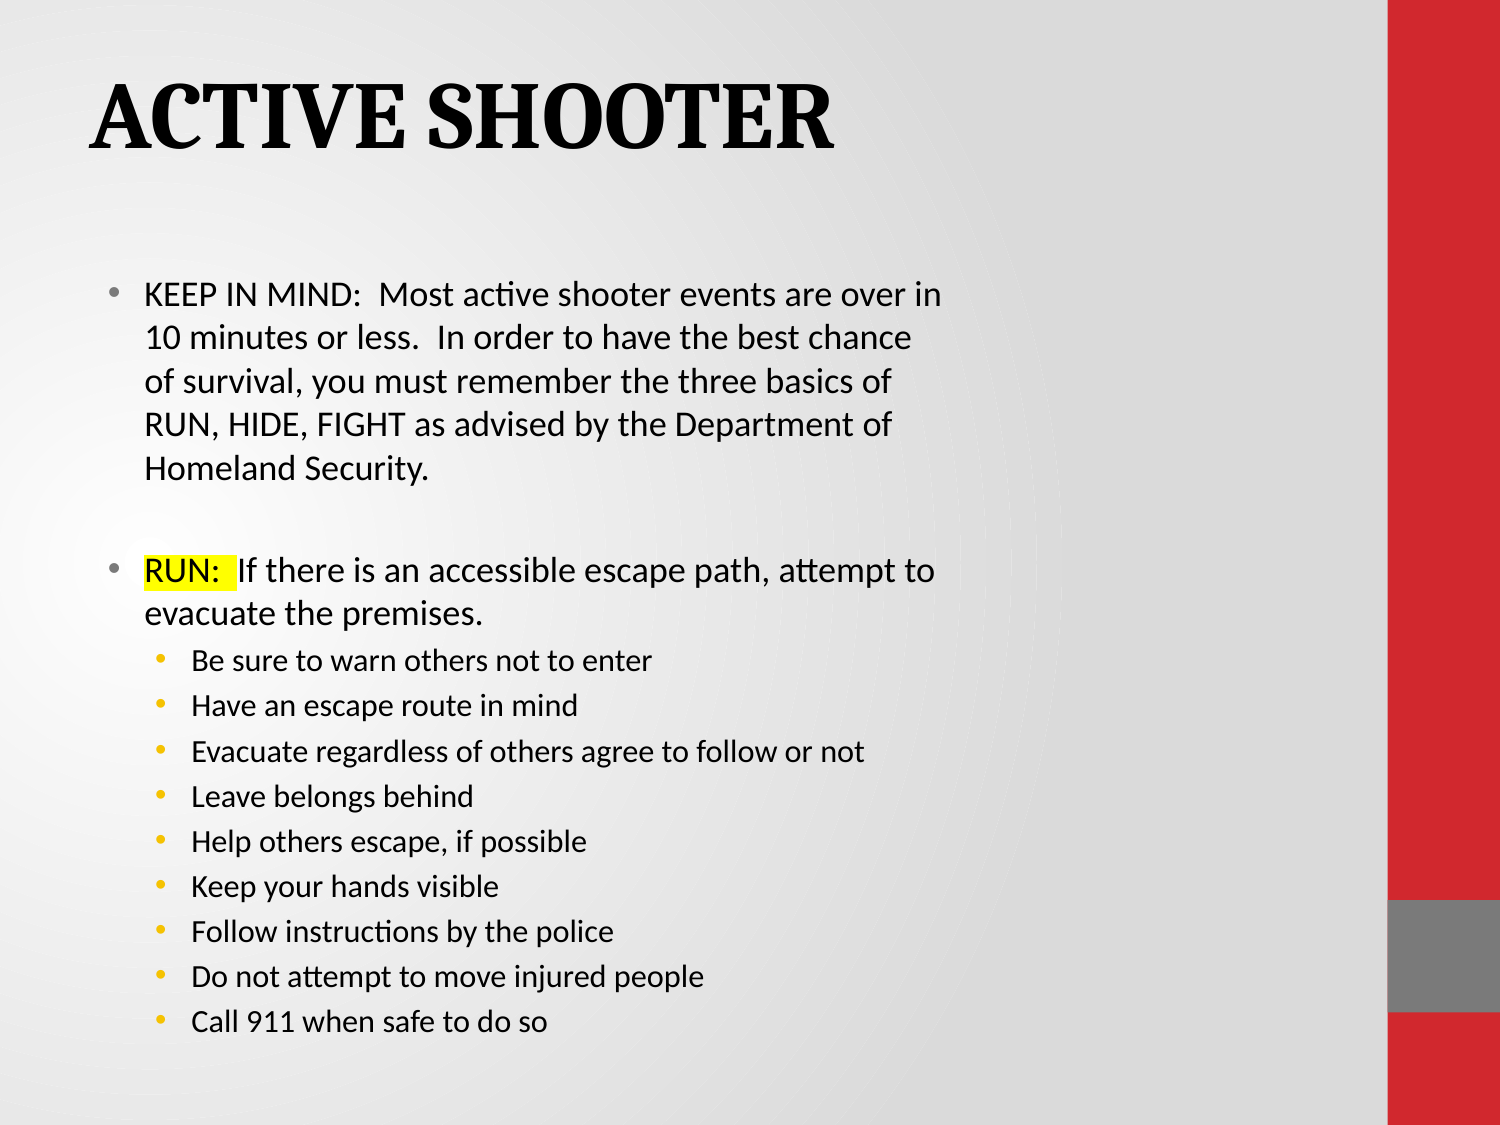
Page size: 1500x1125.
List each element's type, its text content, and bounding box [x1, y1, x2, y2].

text_box ACTIVE SHOOTER [75, 45, 1325, 233]
text_box KEEP IN MIND: Most active shooter events are over in 10 minutes or less. In order to have the best chance of survival, you must remember the three basics of RUN, HIDE, FIGHT as advised by the Department of Homeland Security. RUN: If there is an accessible escape path, attempt to evacuate the premises. Be sure to warn others not to enter Have an escape route in mind Evacuate regardless of others agree to follow or not Leave belongs behind Help others escape, if possible Keep your hands visible Follow instructions by the police Do not attempt to move injured people Call 911 when safe to do so [74, 262, 963, 1050]
